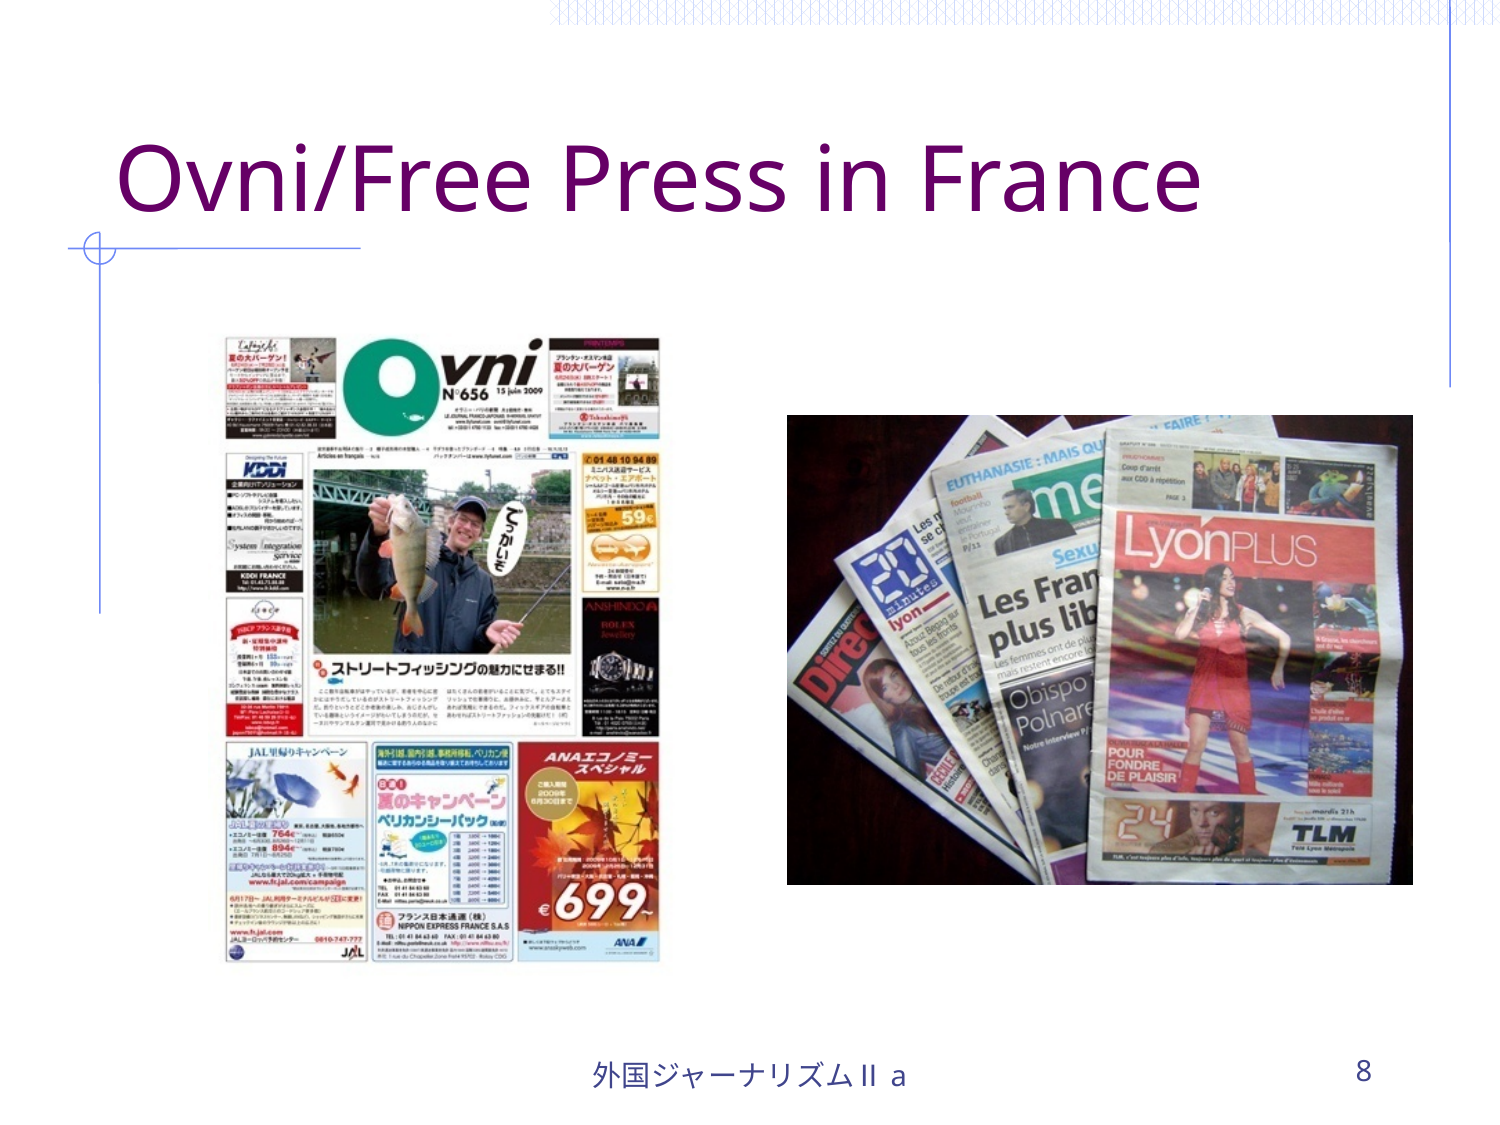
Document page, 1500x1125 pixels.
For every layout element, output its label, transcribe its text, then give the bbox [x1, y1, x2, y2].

title Ovni/Free Press in France [99, 50, 1375, 238]
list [208, 312, 692, 988]
slide_number 8 [1074, 1024, 1388, 1101]
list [787, 415, 1413, 885]
footer 外国ジャーナリズムⅡa [512, 1024, 988, 1101]
